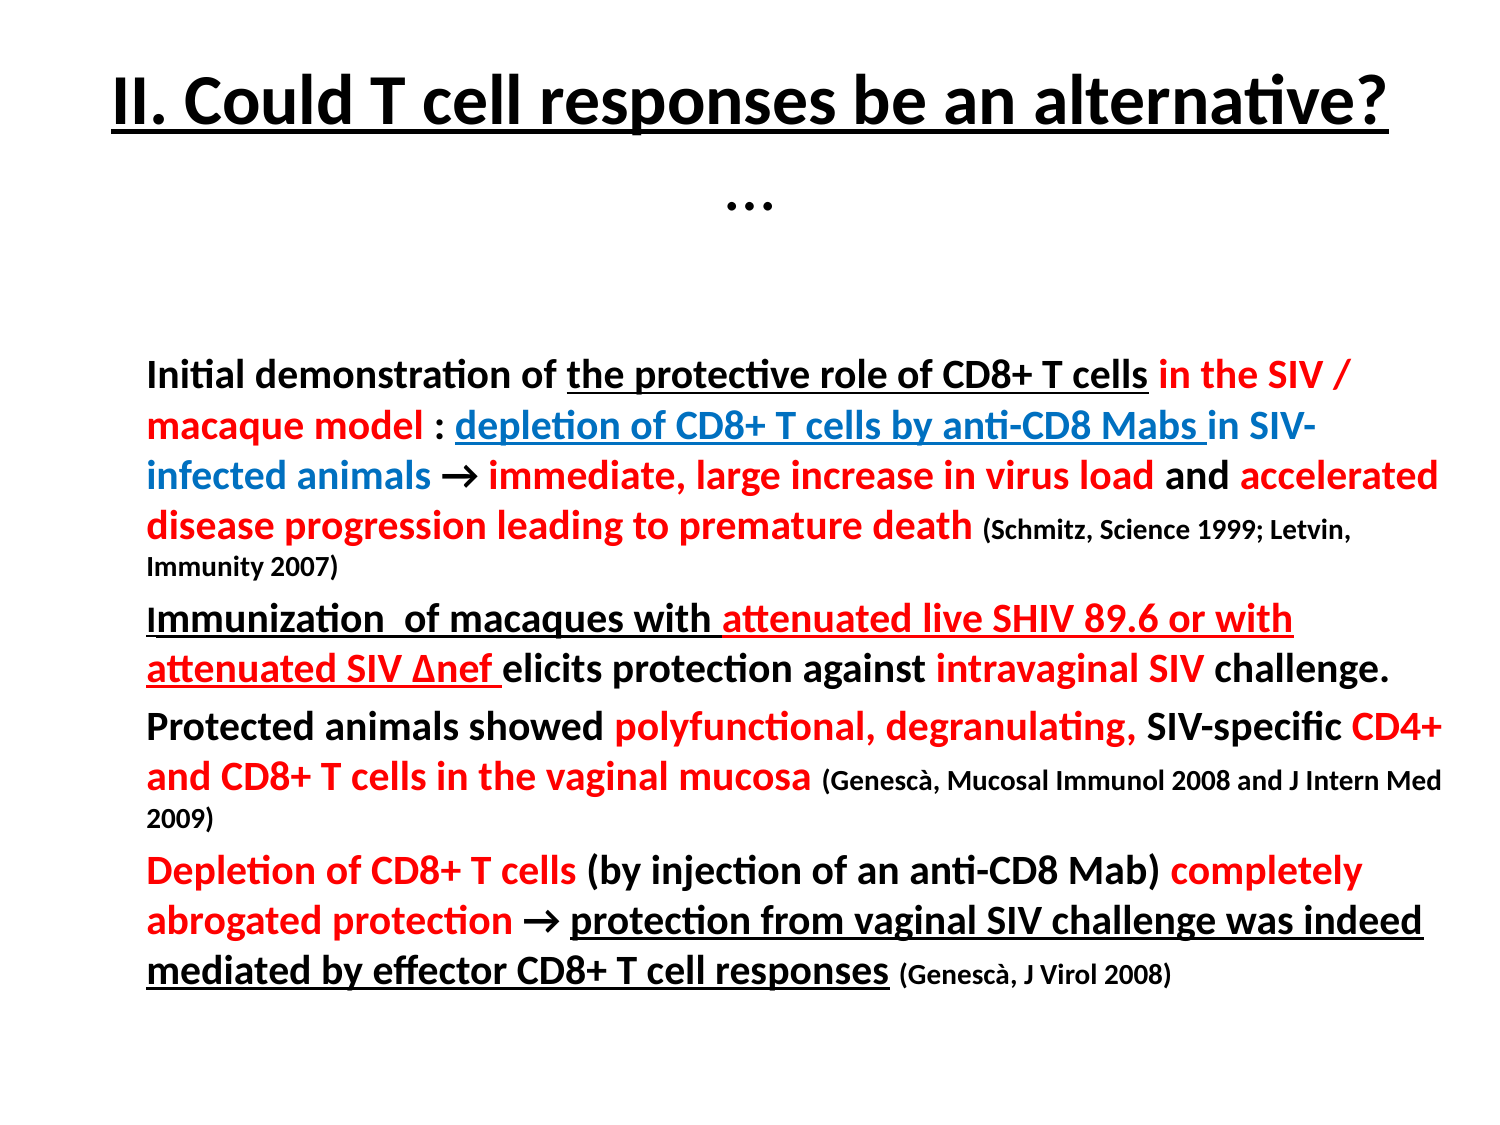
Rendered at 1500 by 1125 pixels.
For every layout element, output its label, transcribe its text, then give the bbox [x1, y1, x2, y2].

title II. Could T cell responses be an alternative?… [75, 45, 1425, 233]
list Initial demonstration of the protective role of CD8+ T cells in the SIV / macaque model : depletion of CD8+ T cells by anti-CD8 Mabs in SIV-infected animals → immediate, large increase in virus load and accelerated disease progression leading to premature death (Schmitz, Science 1999; Letvin, Immunity 2007) Immunization of macaques with attenuated live SHIV 89.6 or with attenuated SIV Δnef elicits protection against intravaginal SIV challenge. Protected animals showed polyfunctional, degranulating, SIV-specific CD4+ and CD8+ T cells in the vaginal mucosa (Genescà, Mucosal Immunol 2008 and J Intern Med 2009) Depletion of CD8+ T cells (by injection of an anti-CD8 Mab) completely abrogated protection → protection from vaginal SIV challenge was indeed mediated by effector CD8+ T cell responses (Genescà, J Virol 2008) [75, 339, 1459, 1071]
